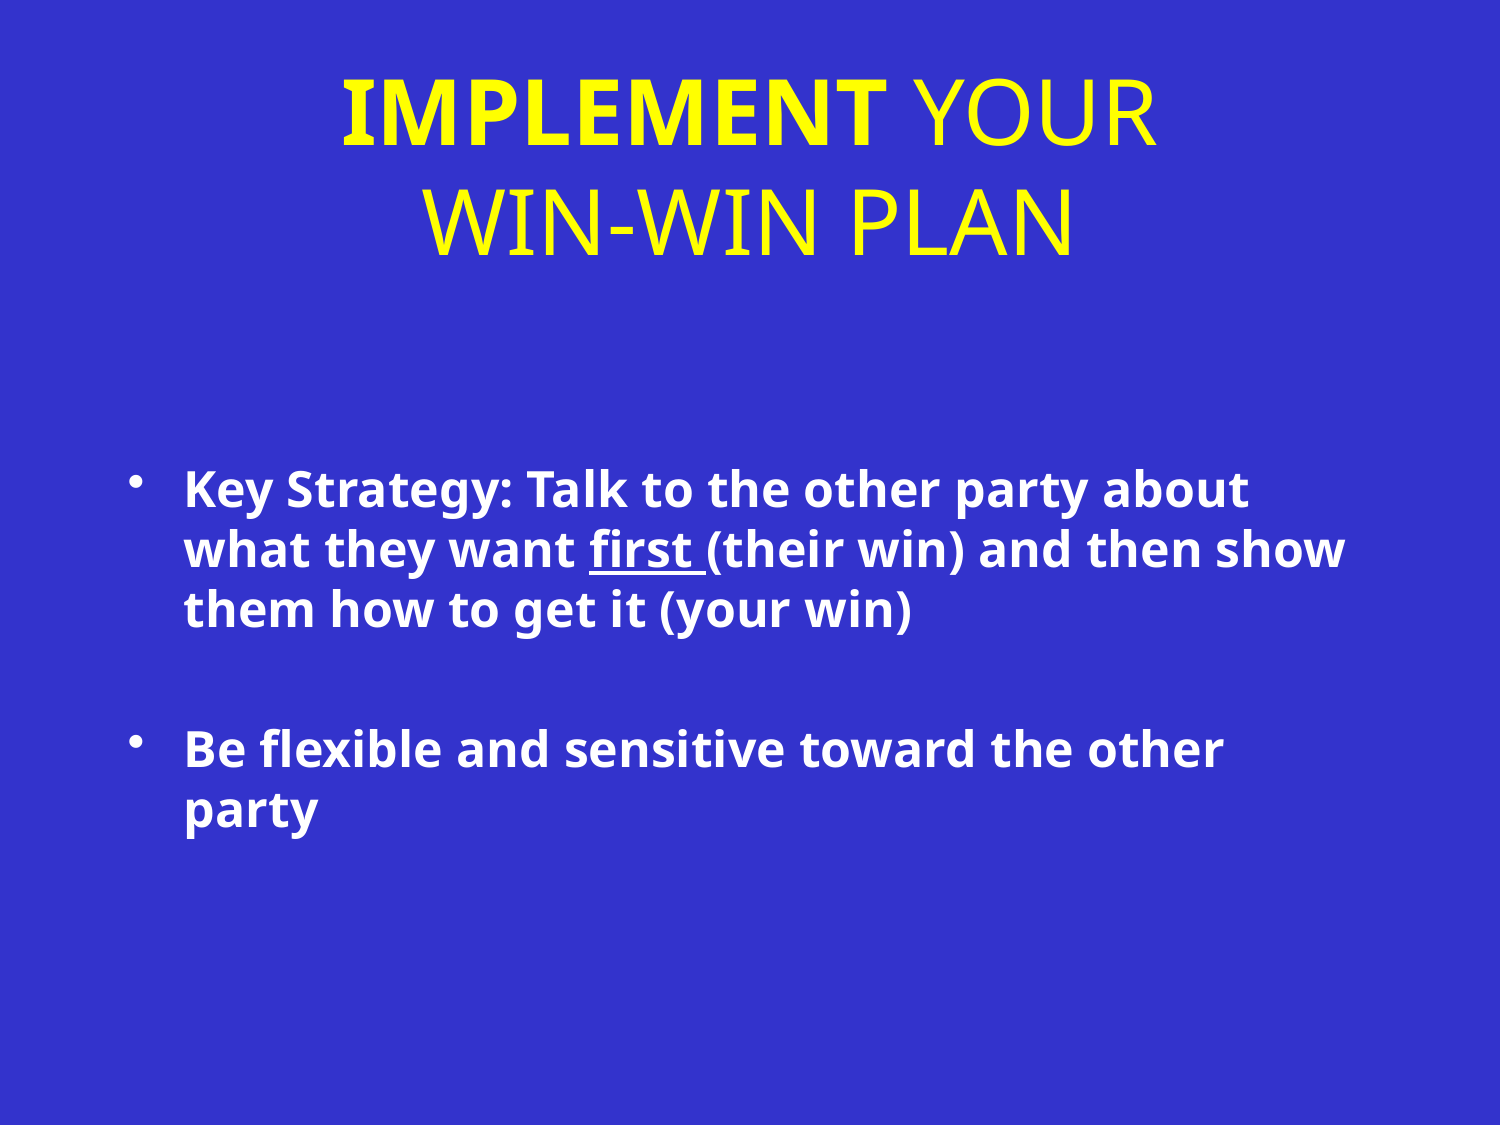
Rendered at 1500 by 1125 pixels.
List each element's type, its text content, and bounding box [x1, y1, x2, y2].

list Key Strategy: Talk to the other party about what they want first (their win) and then show them how to get it (your win) Be flexible and sensitive toward the other party [112, 450, 1388, 1000]
title IMPLEMENT YOUR WIN-WIN PLAN [112, 62, 1388, 375]
